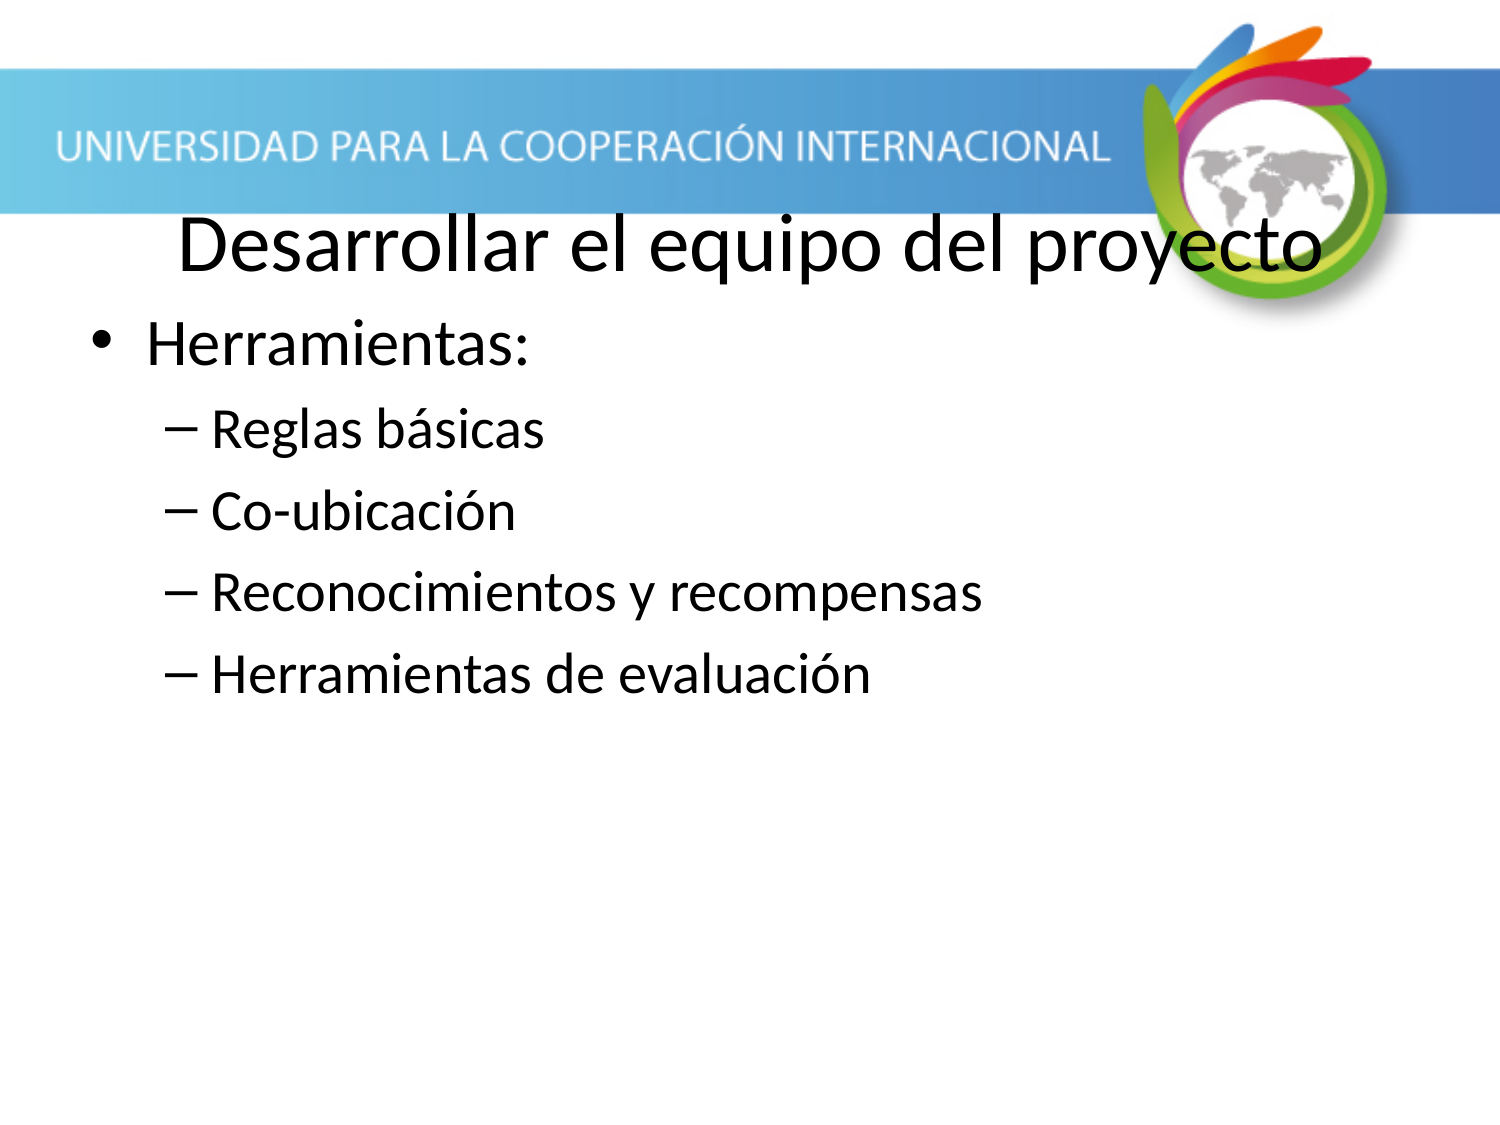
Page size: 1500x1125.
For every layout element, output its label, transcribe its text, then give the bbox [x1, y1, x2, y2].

picture [0, 0, 1500, 1125]
list Herramientas: Reglas básicas Co-ubicación Reconocimientos y recompensas Herramientas de evaluación [74, 290, 1426, 1095]
title Desarrollar el equipo del proyecto [76, 196, 1428, 280]
